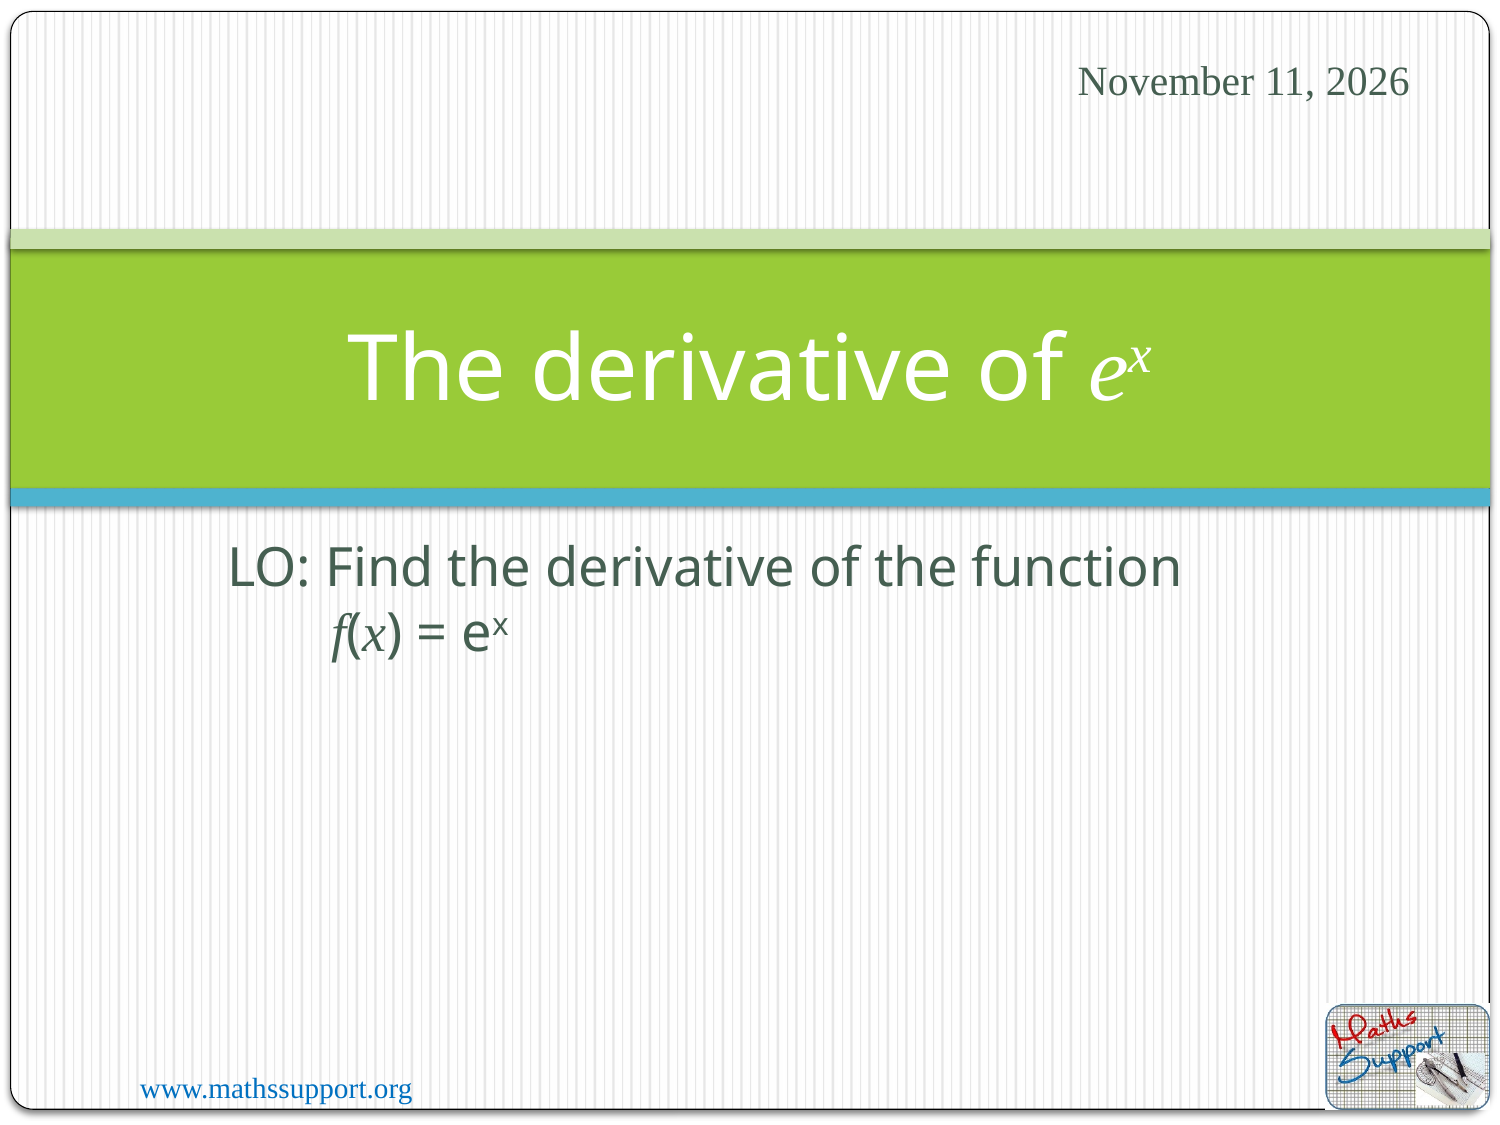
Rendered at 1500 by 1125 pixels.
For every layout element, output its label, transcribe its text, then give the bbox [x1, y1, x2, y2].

subtitle LO: Find the derivative of the function f(x) = ex [212, 525, 1263, 788]
text_box [130, 1074, 414, 1113]
text_box [1324, 999, 1488, 1113]
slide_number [1018, 39, 1425, 118]
title The derivative of ex [75, 247, 1425, 489]
